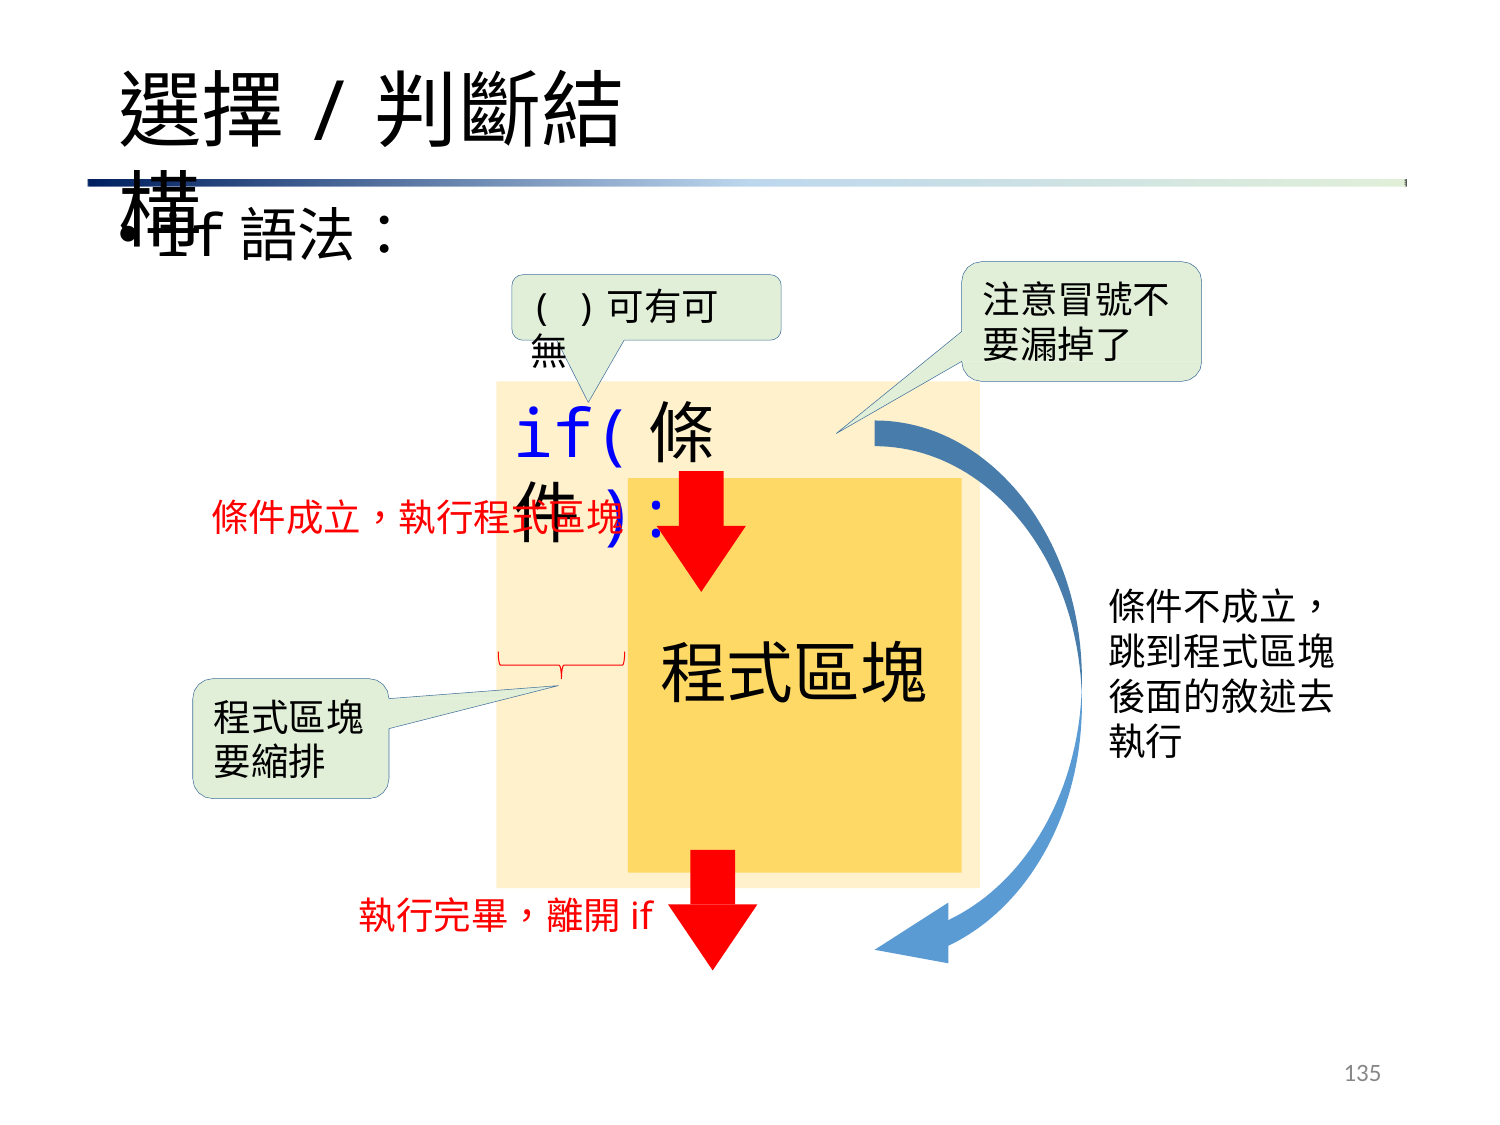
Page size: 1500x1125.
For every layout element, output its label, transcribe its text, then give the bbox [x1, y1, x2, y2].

text_box [667, 849, 758, 971]
text_box [573, 373, 606, 403]
text_box 執行完畢，離開if [356, 890, 661, 938]
text_box if語法： [115, 195, 397, 268]
text_box [192, 678, 559, 799]
picture [666, 179, 1407, 187]
text_box 條件成立，執行程式區塊 [209, 492, 626, 540]
text_box [627, 478, 962, 873]
text_box 注意冒號不 要漏掉了 [980, 273, 1173, 367]
text_box 程式區塊 要縮排 [211, 690, 366, 784]
text_box [874, 692, 1082, 964]
text_box ( )可有可無 [528, 280, 744, 373]
text_box [496, 381, 580, 492]
text_box if(條件): [511, 388, 833, 551]
text_box [511, 274, 782, 341]
text_box [836, 261, 1202, 434]
picture [87, 179, 116, 187]
text_box [656, 471, 746, 592]
slide_number 135 [1337, 1060, 1389, 1125]
text_box [598, 381, 980, 889]
text_box 條件不成立， 跳到程式區塊 後面的敘述去 執行 [1106, 581, 1336, 764]
text_box [874, 420, 1082, 692]
title 選擇/判斷結構 [116, 54, 666, 257]
text_box [498, 651, 625, 679]
text_box [496, 540, 690, 889]
text_box 程式區塊 [658, 628, 930, 711]
